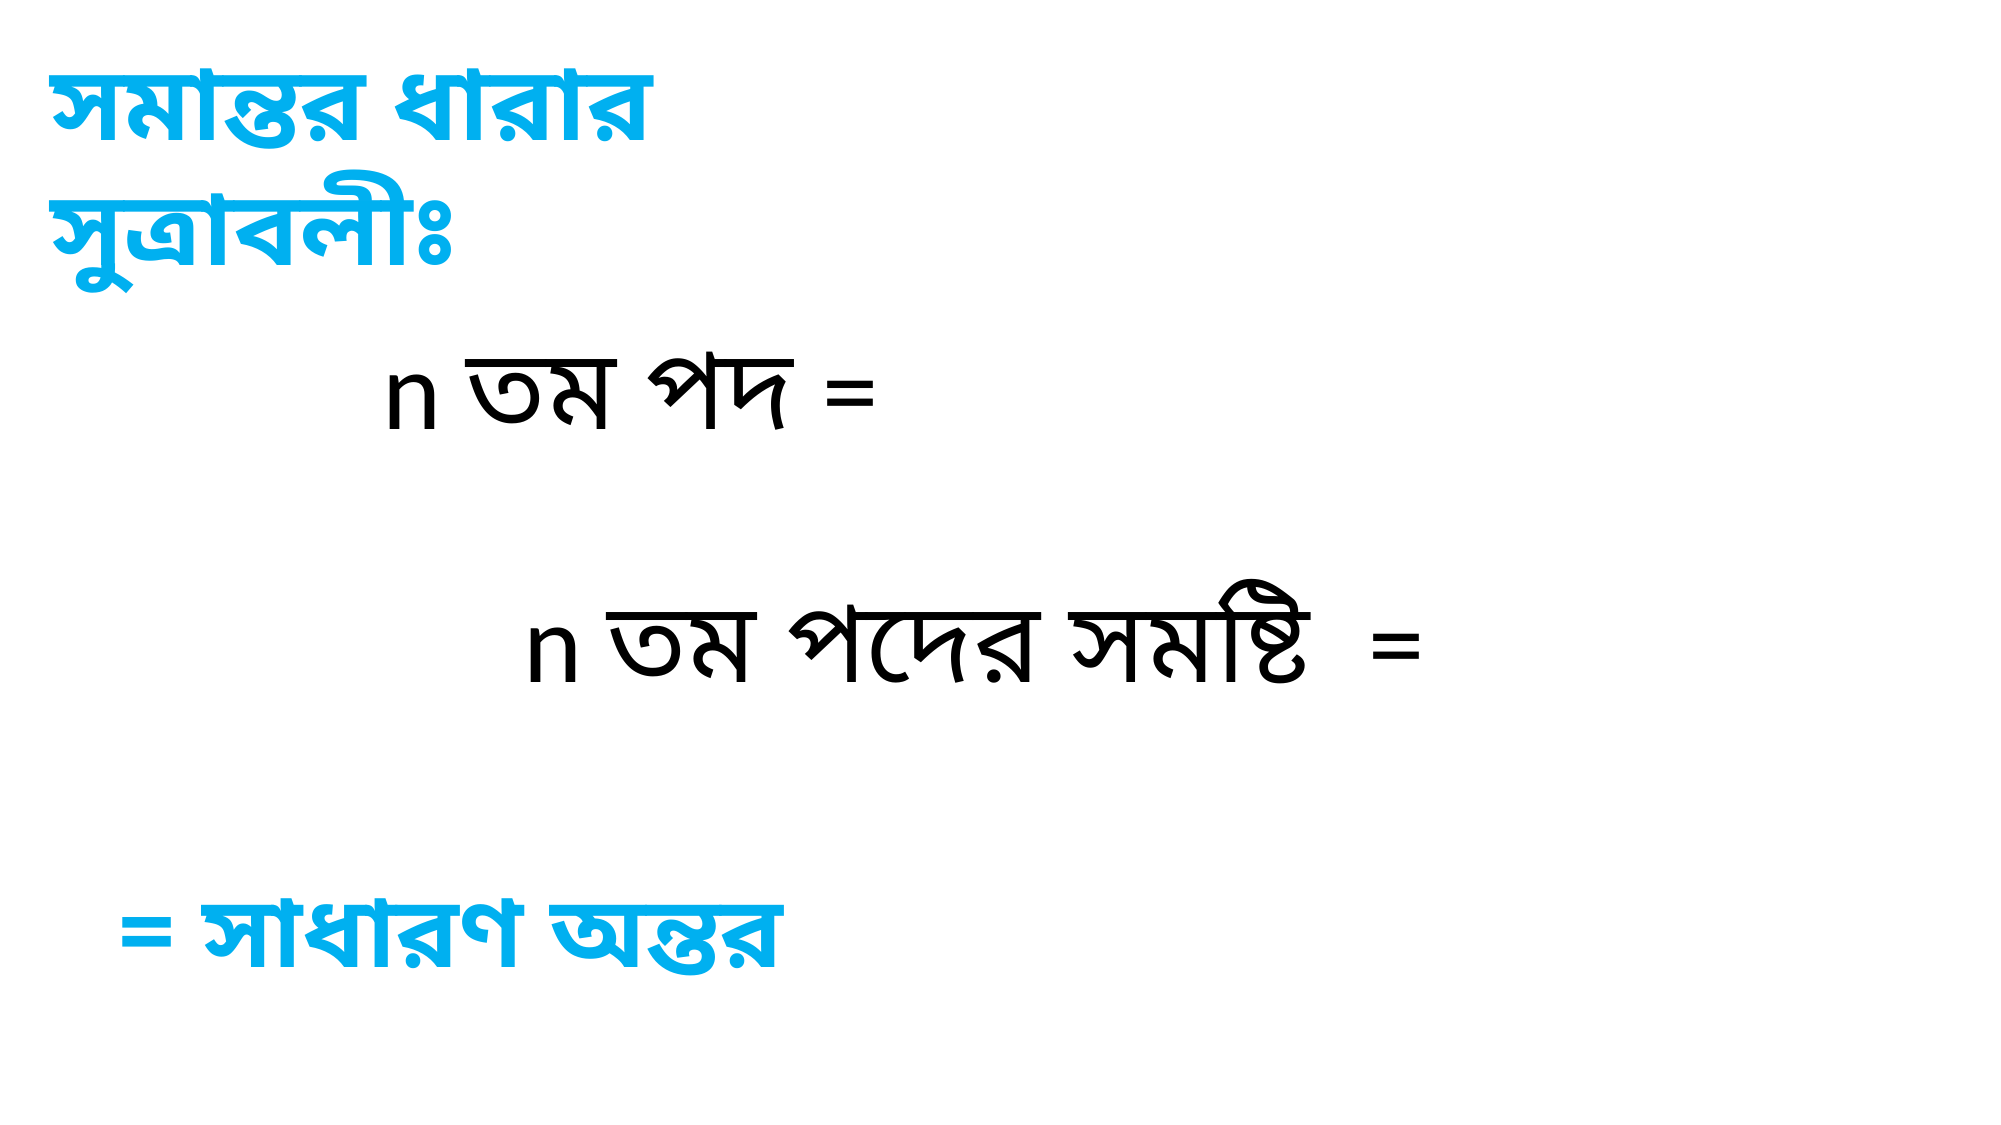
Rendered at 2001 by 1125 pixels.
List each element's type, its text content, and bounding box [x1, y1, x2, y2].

text_box সমান্তর ধারার সুত্রাবলীঃ [35, 29, 847, 294]
